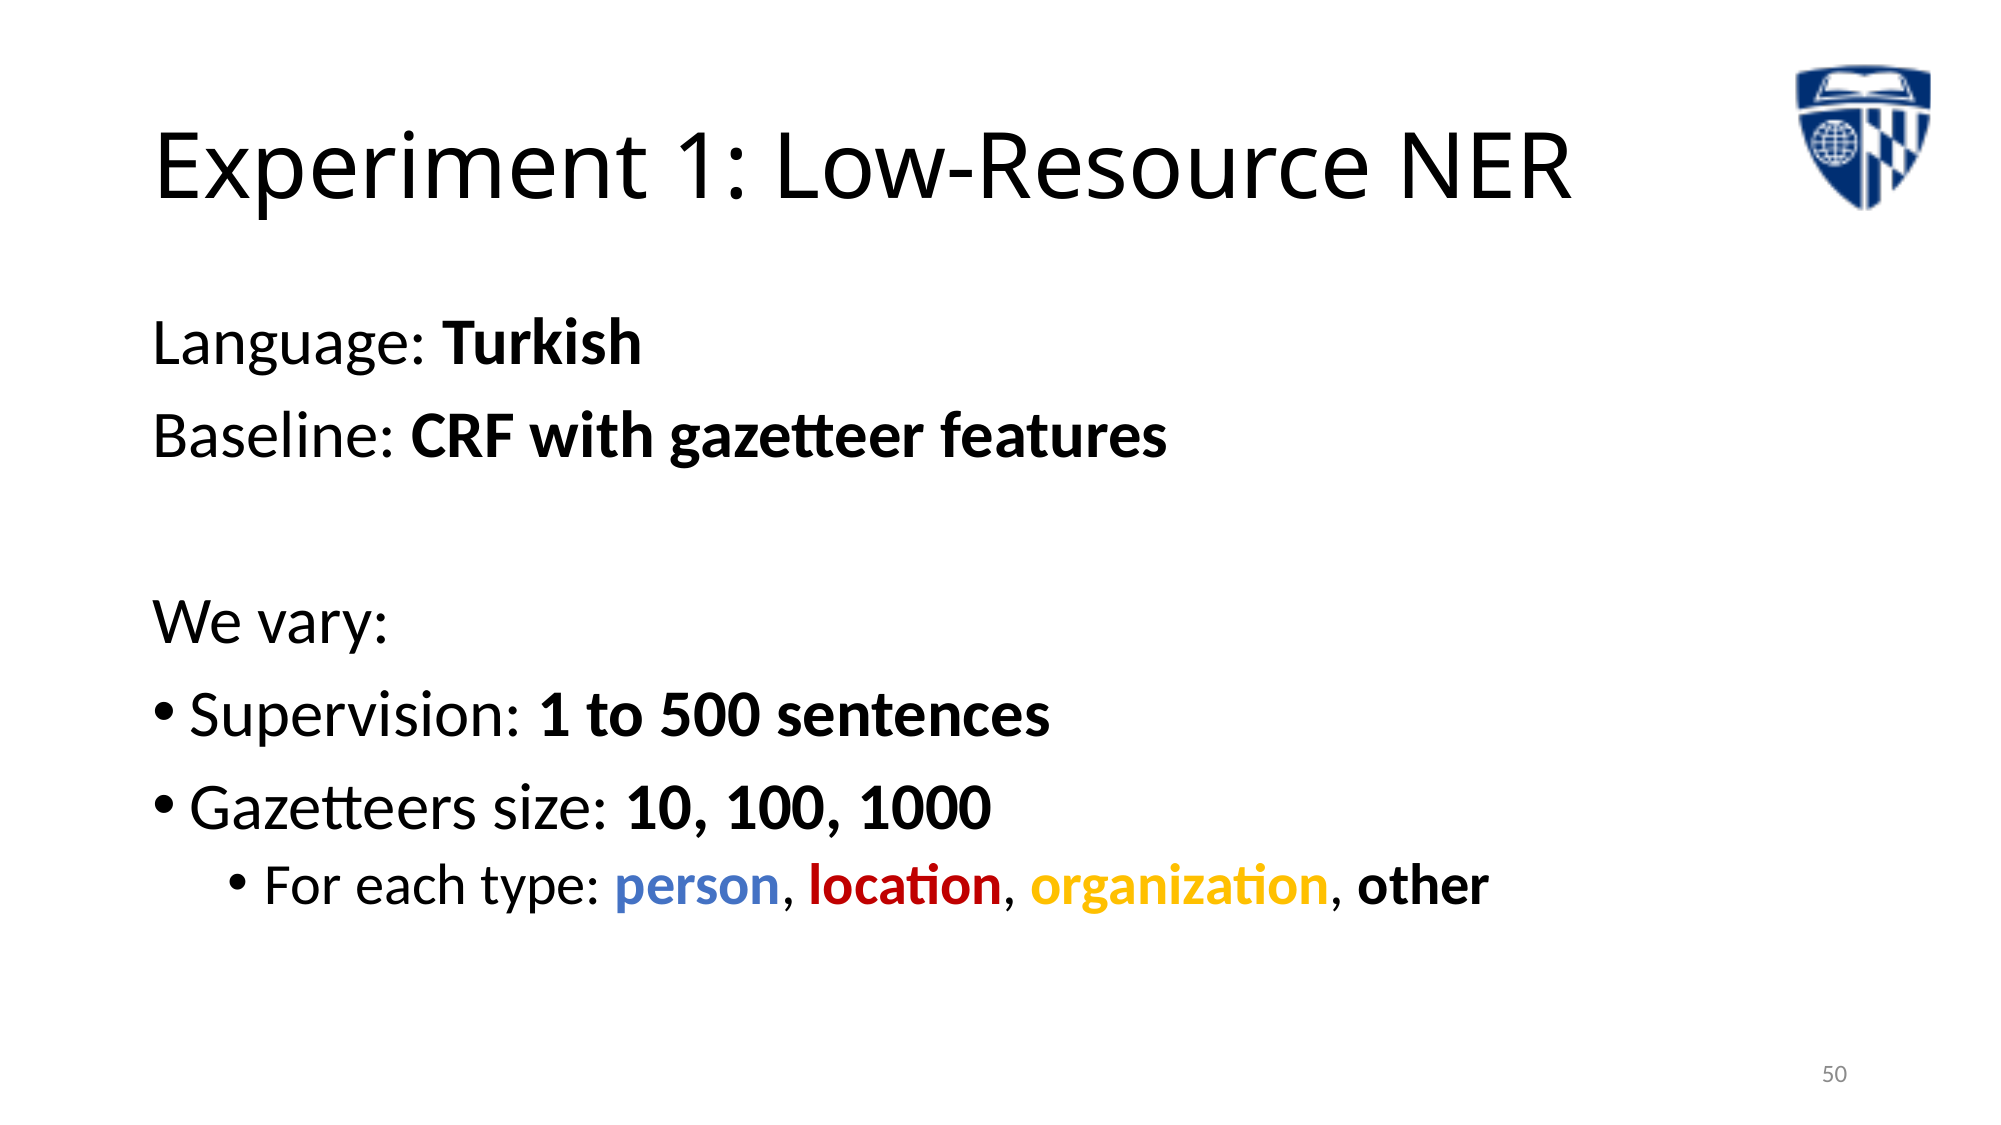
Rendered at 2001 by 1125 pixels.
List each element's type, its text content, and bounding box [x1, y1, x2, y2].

list Language: Turkish Baseline: CRF with gazetteer features We vary: Supervision: 1 to 500 sentences Gazetteers size: 10, 100, 1000 For each type: person, location, organization, other [137, 299, 1863, 1014]
slide_number 50 [1412, 1042, 1863, 1103]
title Experiment 1: Low-Resource NER [137, 59, 1863, 278]
